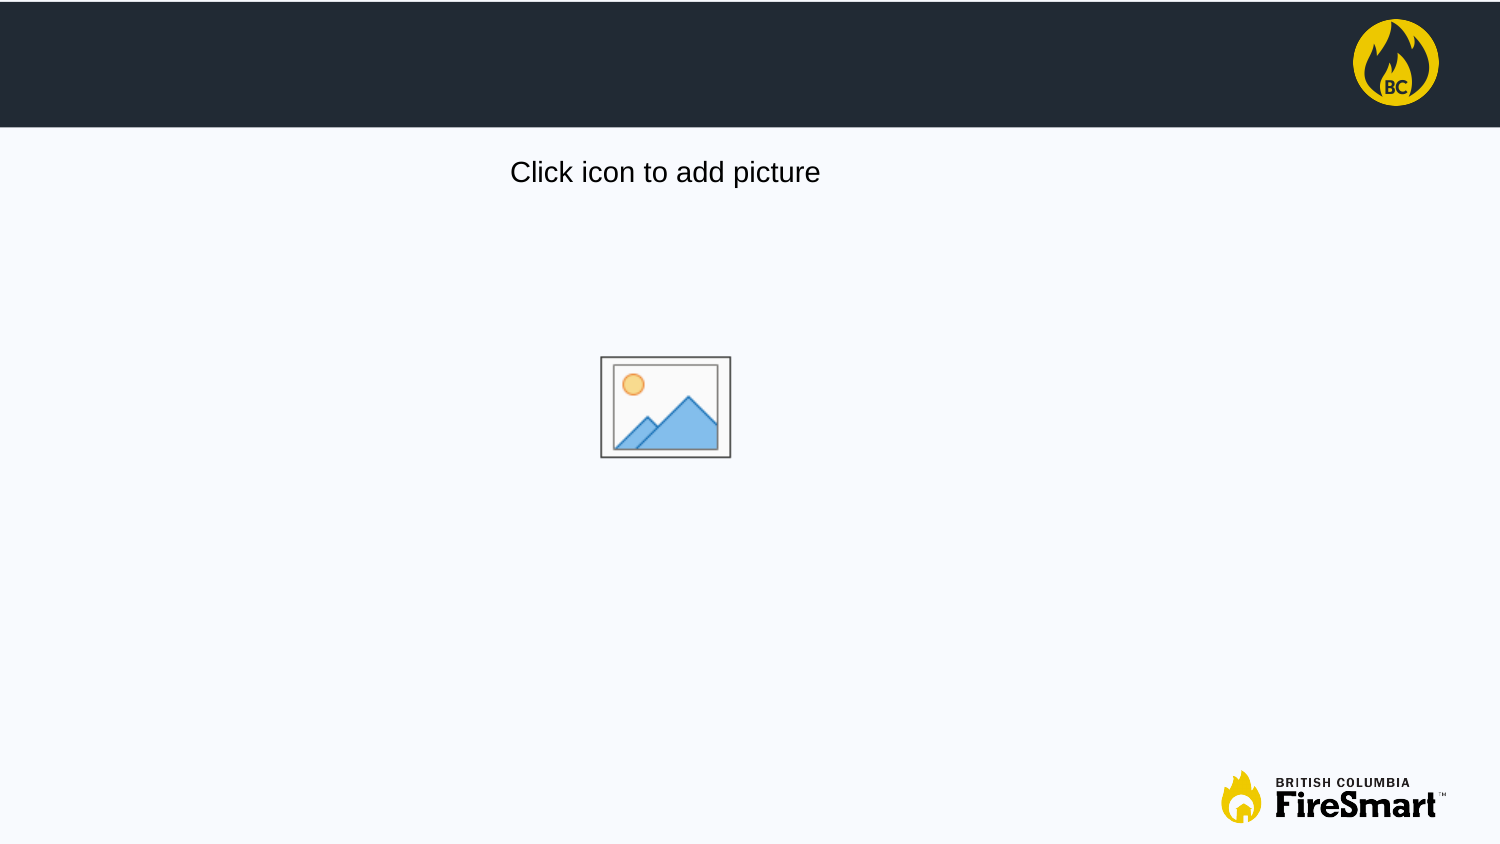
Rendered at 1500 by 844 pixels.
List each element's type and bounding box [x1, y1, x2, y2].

picture [1220, 770, 1451, 824]
picture [1353, 19, 1439, 106]
picture [50, 145, 1281, 670]
